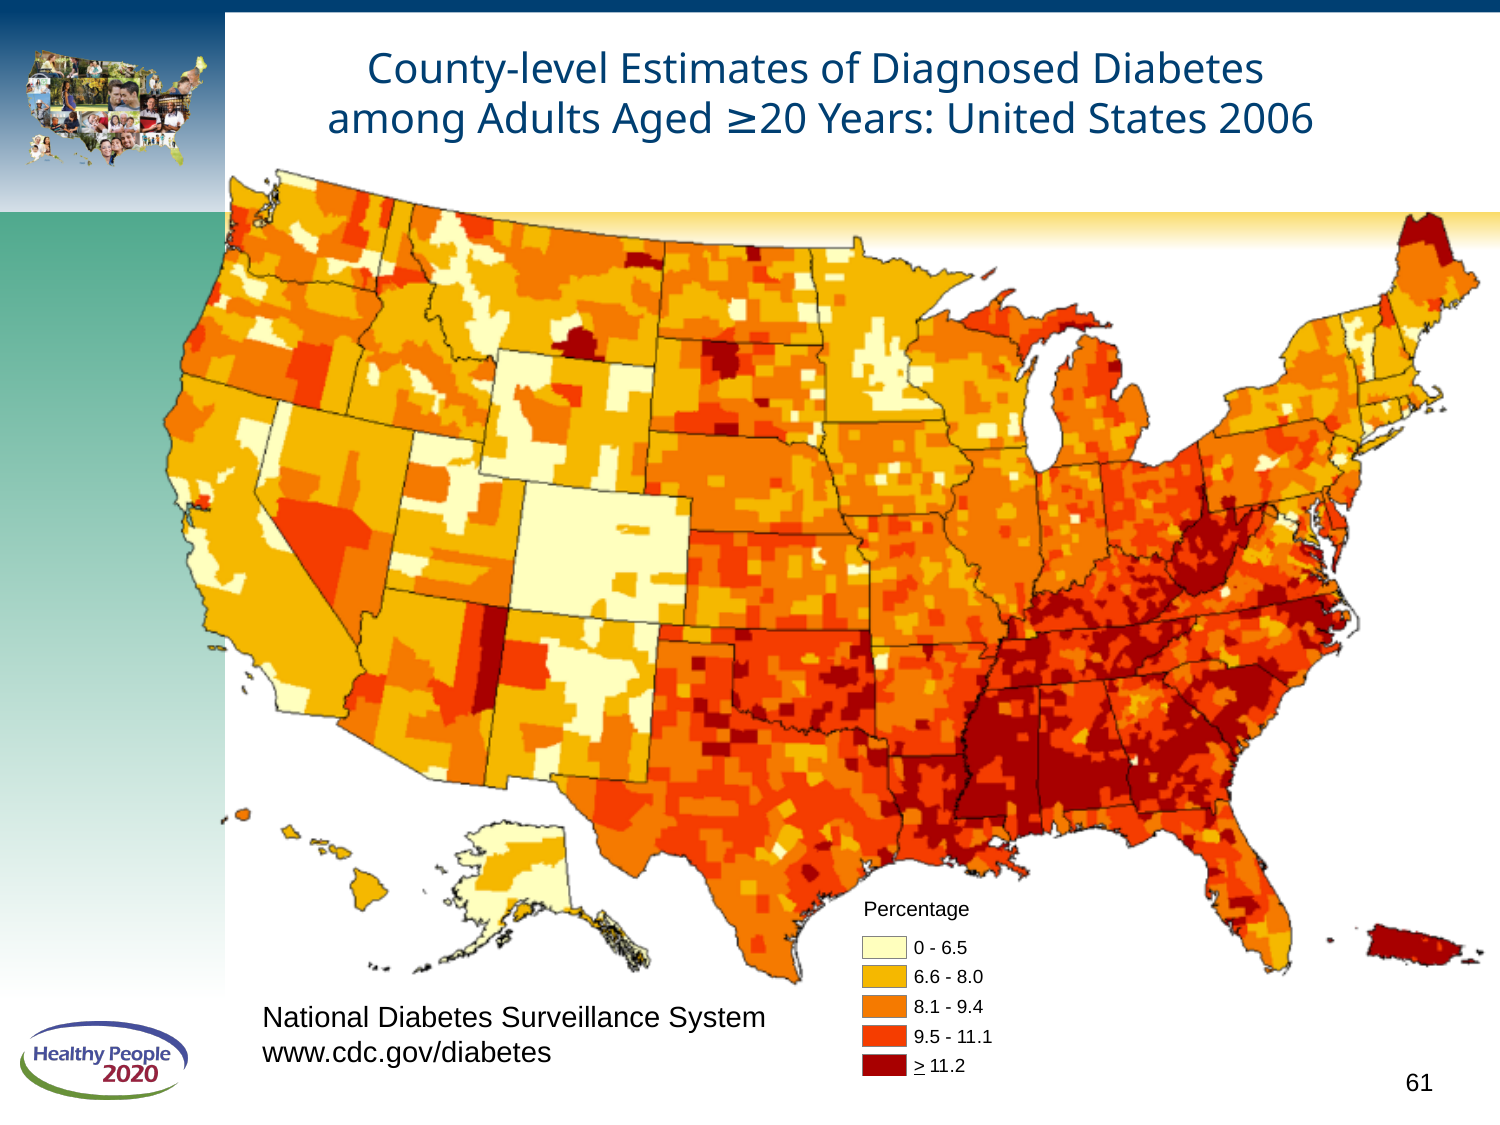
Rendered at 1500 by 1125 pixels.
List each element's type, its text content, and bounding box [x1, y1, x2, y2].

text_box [0, 117, 1500, 1078]
picture [20, 1078, 188, 1100]
picture [24, 50, 113, 117]
text_box County-level Estimates of Diagnosed Diabetes among Adults Aged ≥20 Years: United States 2006 [113, 34, 1500, 116]
text_box 61 [1389, 1087, 1449, 1105]
